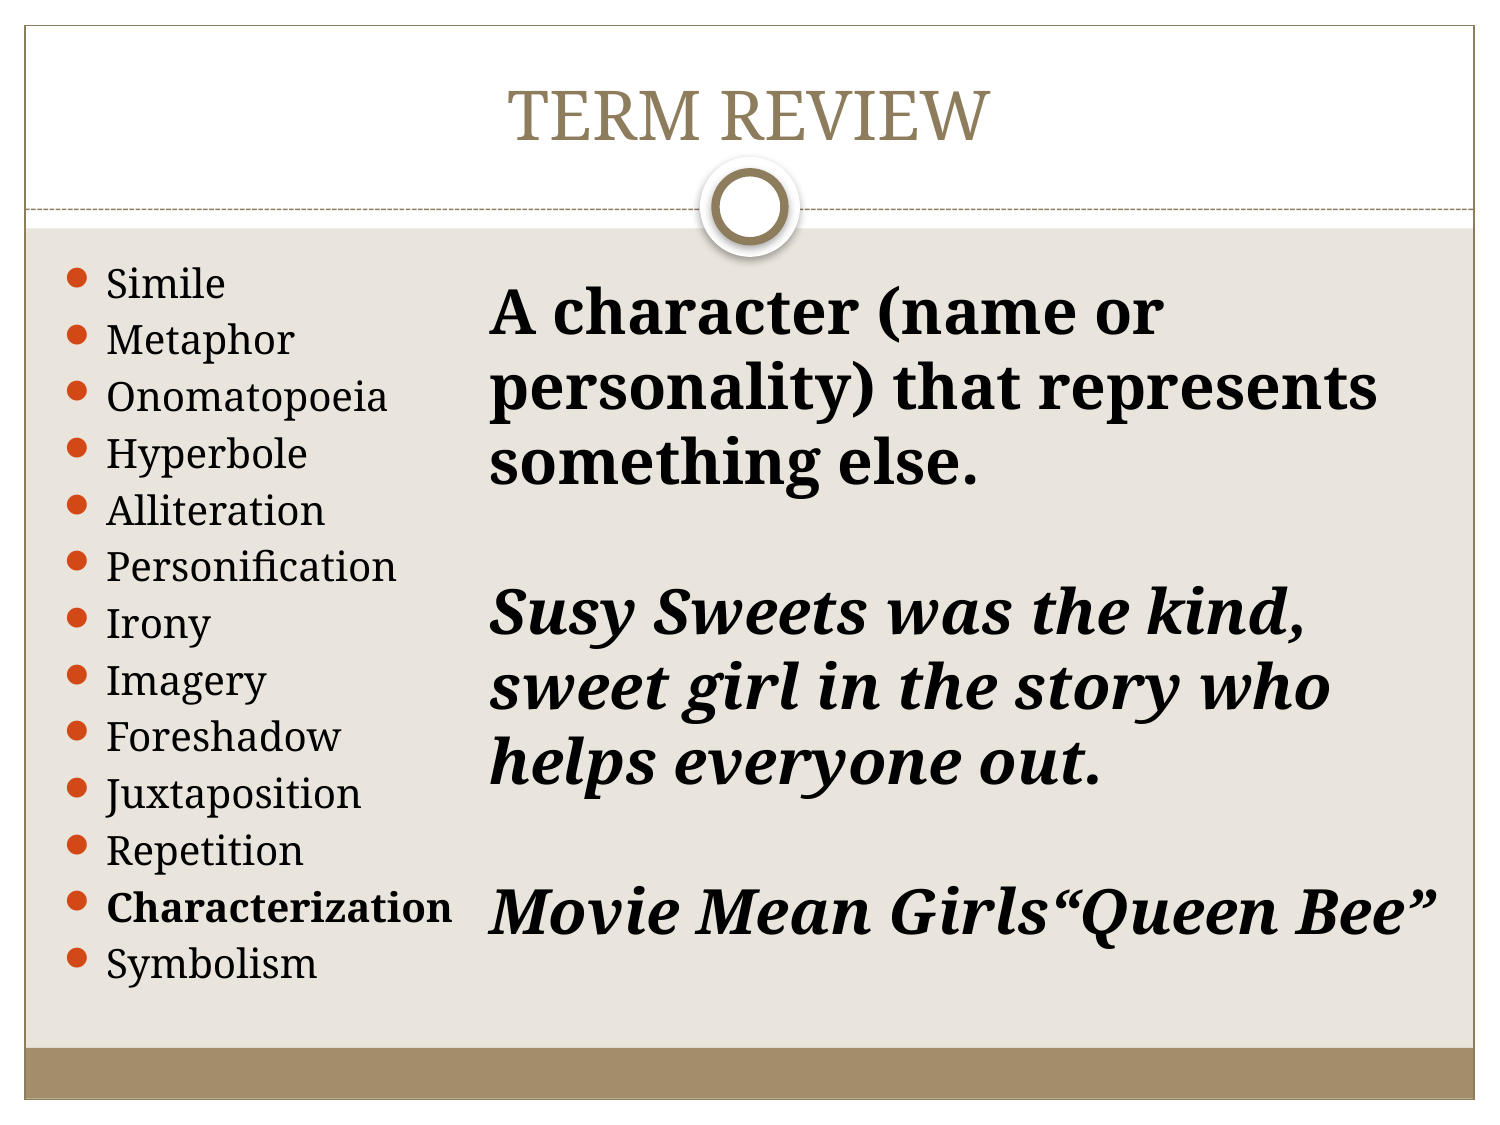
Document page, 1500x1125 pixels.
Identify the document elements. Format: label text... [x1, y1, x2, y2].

title TERM REVIEW [49, 37, 1450, 162]
list Simile Metaphor Onomatopoeia Hyperbole Alliteration Personification Irony Imagery Foreshadow Juxtaposition Repetition Characterization Symbolism [49, 250, 1445, 1001]
text_box A character (name or personality) that represents something else. Susy Sweets was the kind, sweet girl in the story who helps everyone out. Movie Mean Girls“Queen Bee” [474, 174, 1463, 955]
